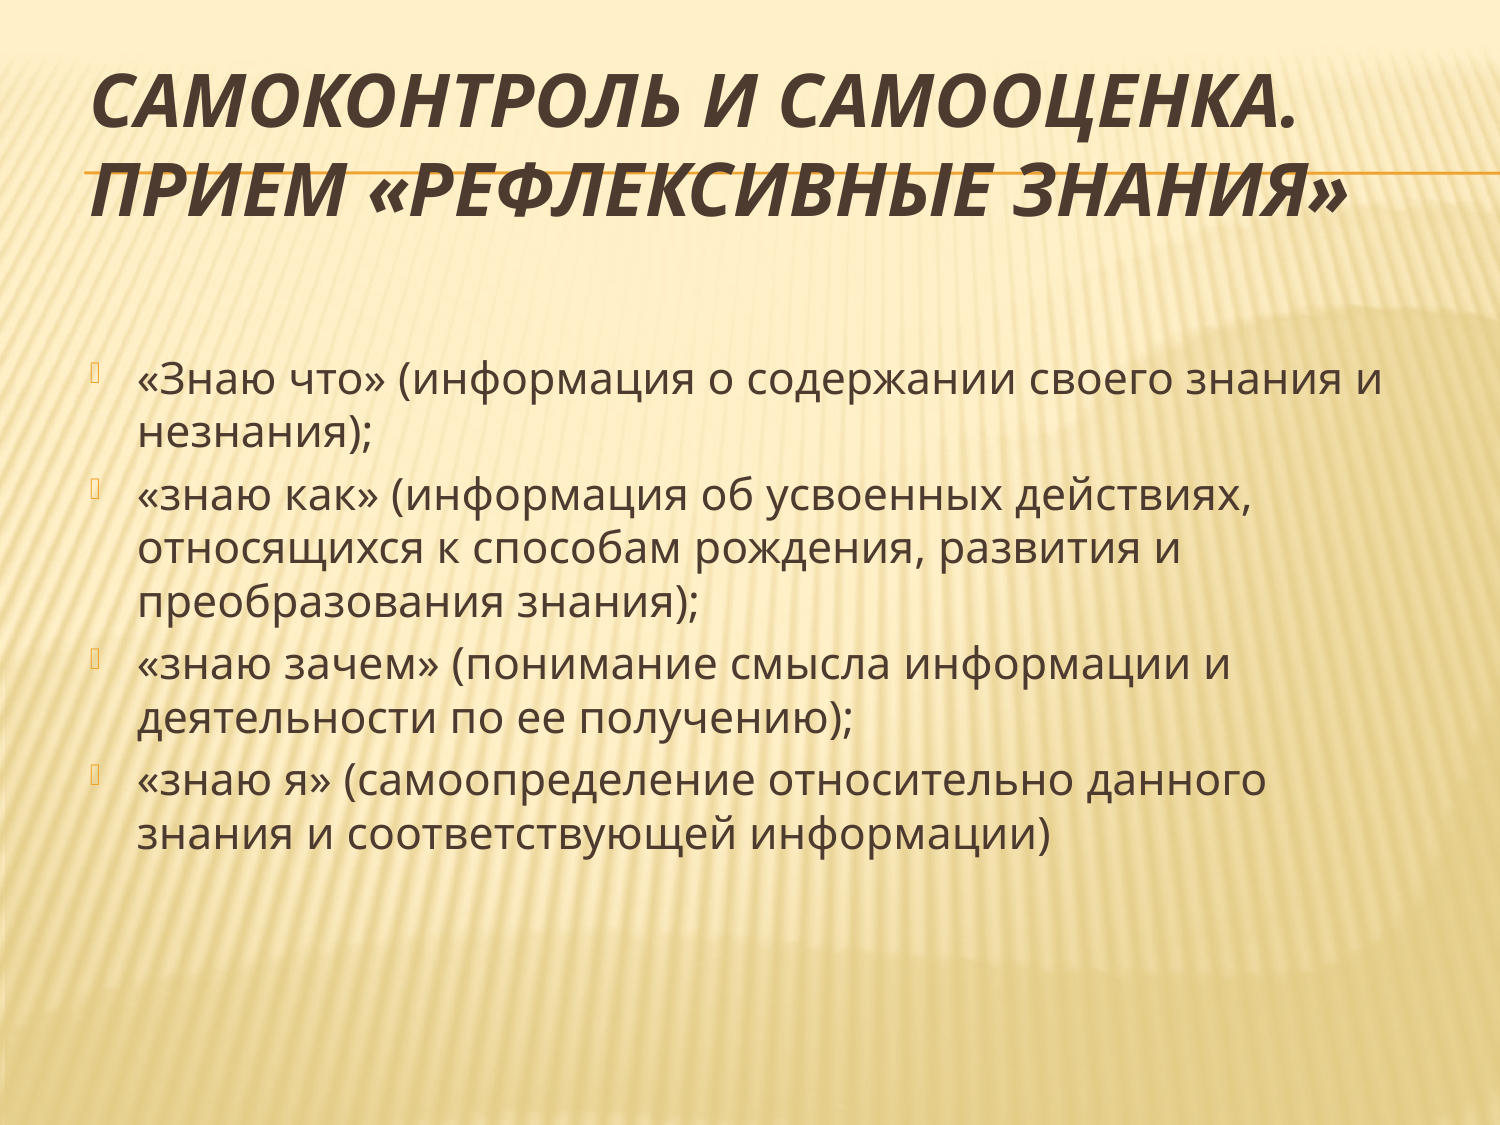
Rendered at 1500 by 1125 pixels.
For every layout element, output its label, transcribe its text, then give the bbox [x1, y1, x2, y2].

title Самоконтроль и самооценка. Прием «рефлексивные знания» [75, 45, 1425, 281]
list «Знаю что» (информация о содержании своего знания и незнания); «знаю как» (информация об усвоенных действиях, относящихся к способам рождения, развития и преобразования знания); «знаю зачем» (понимание смысла информации и деятельности по ее получению); «знаю я» (самоопределение относительно данного знания и соответствующей информации) [75, 281, 1454, 868]
